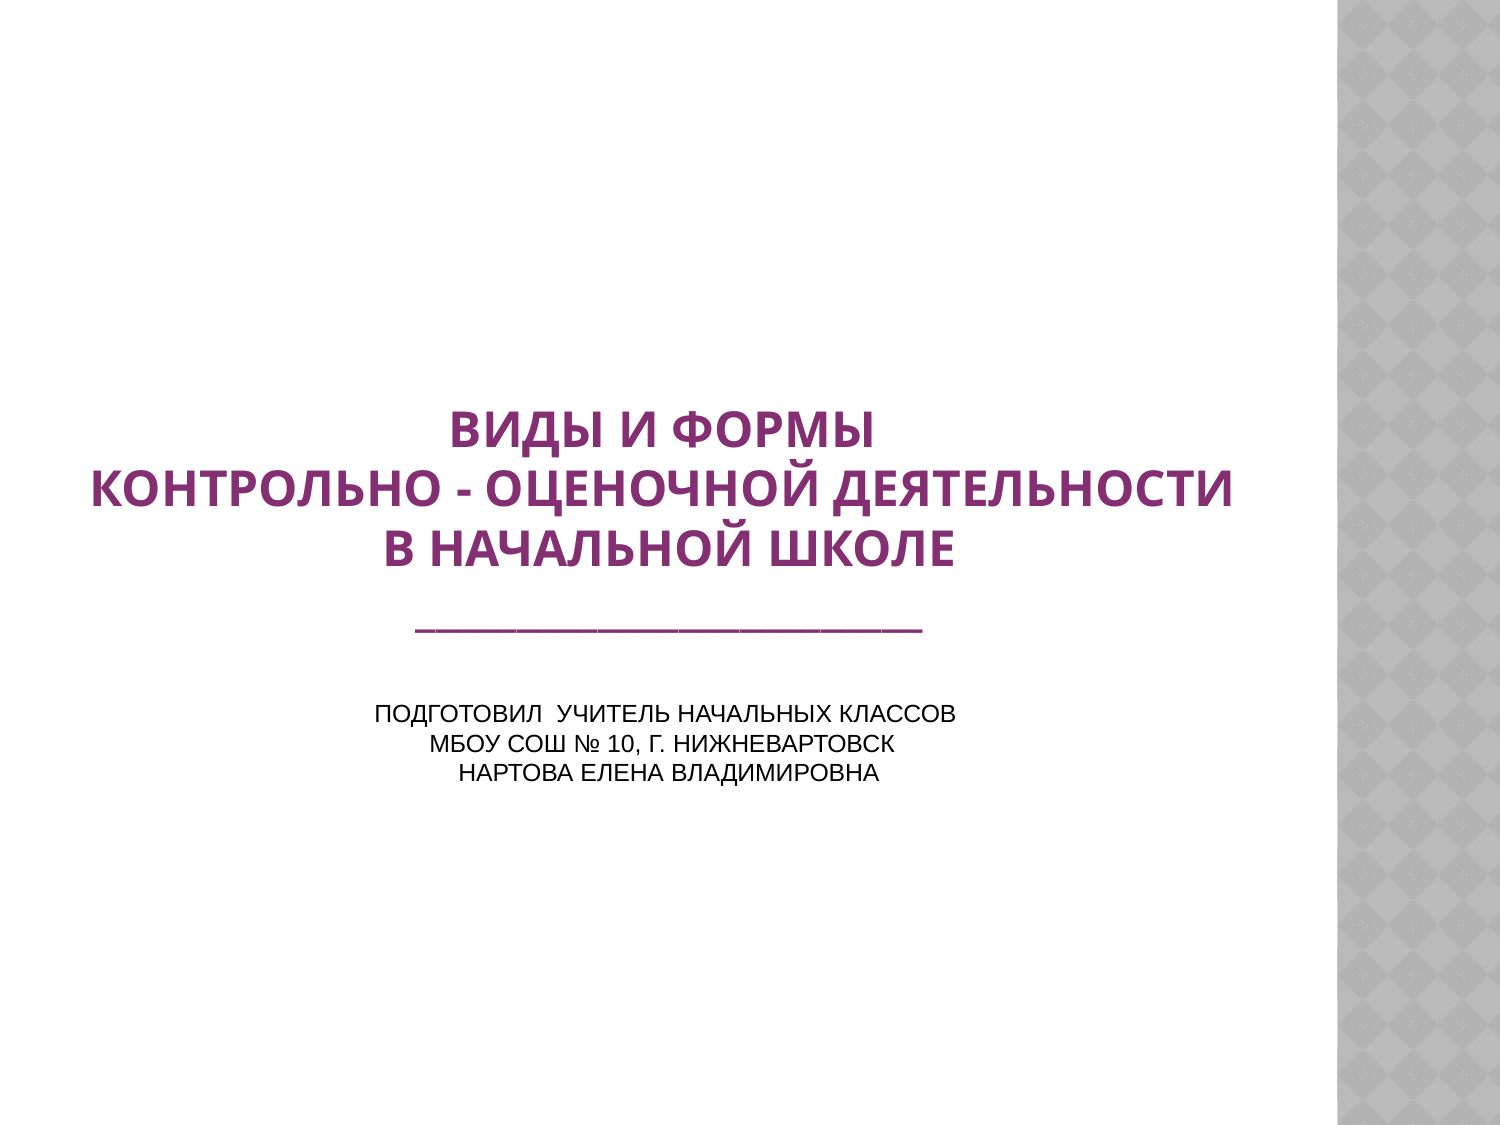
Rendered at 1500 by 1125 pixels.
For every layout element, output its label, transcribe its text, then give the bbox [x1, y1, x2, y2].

title Виды и формы контрольно - оценочной деятельности в начальной школе _________________________ Подготовил Учитель начальных классов МБОУ СОШ № 10, г. Нижневартовск Нартова Елена Владимировна [75, 0, 1263, 787]
